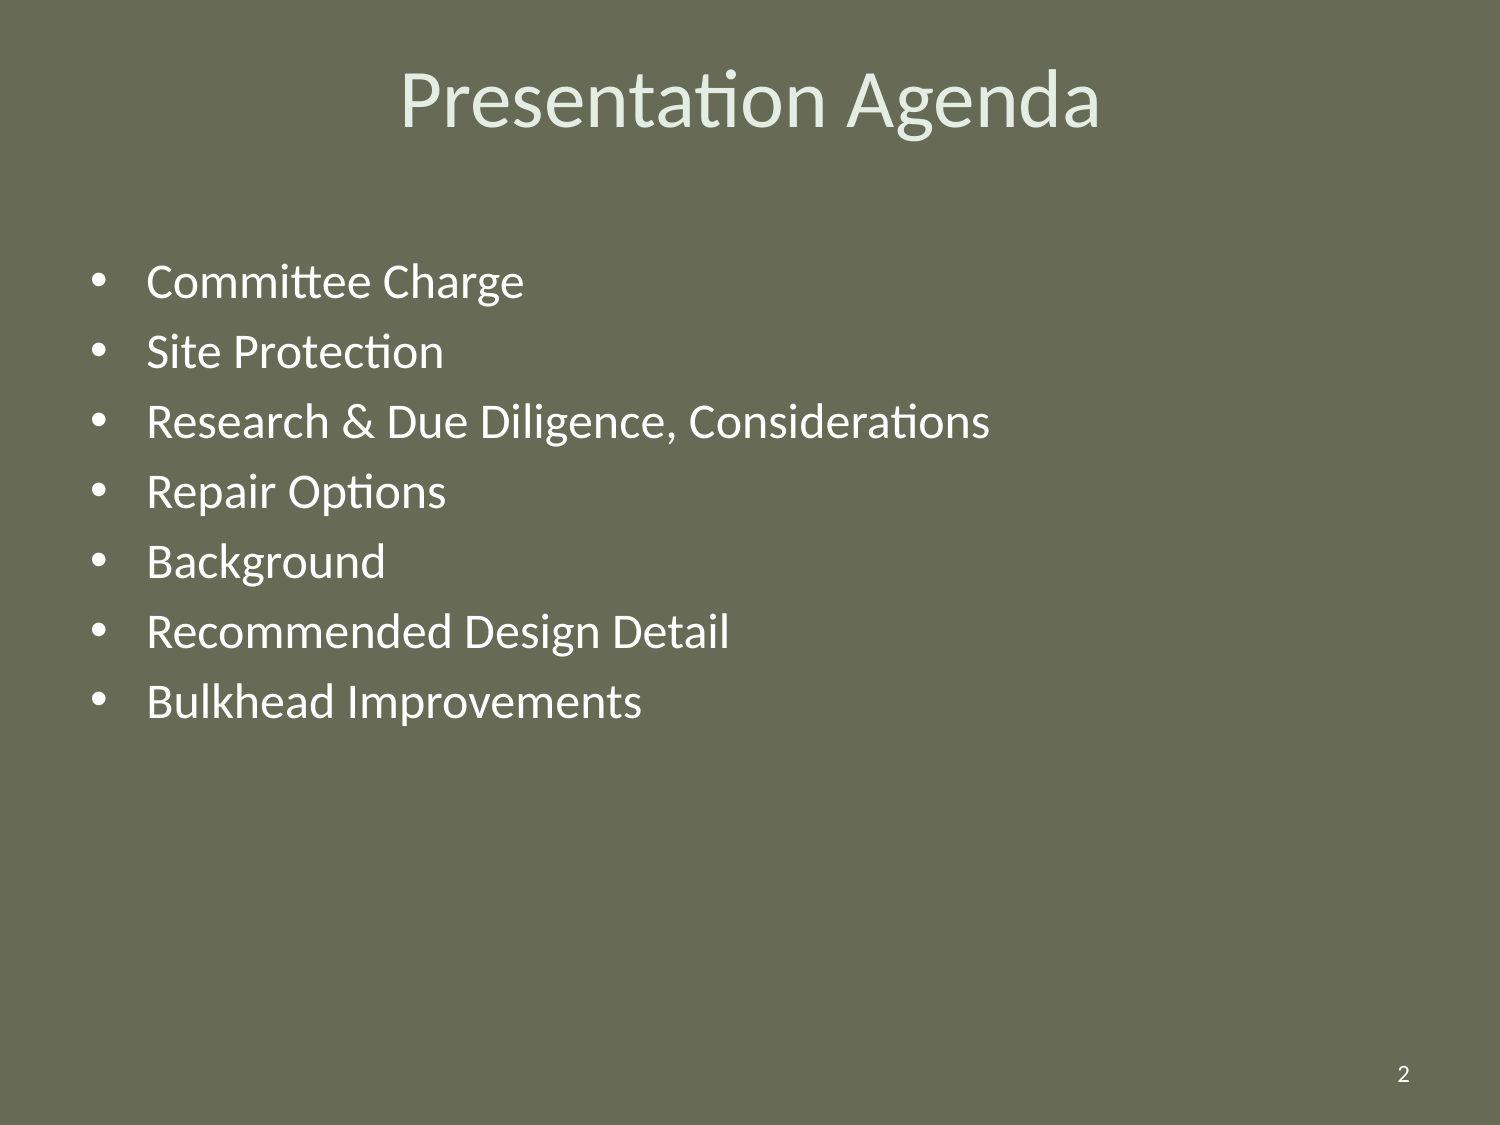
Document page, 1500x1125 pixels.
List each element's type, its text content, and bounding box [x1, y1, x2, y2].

list Committee Charge Site Protection Research & Due Diligence, Considerations Repair Options Background Recommended Design Detail Bulkhead Improvements [75, 241, 1425, 1014]
slide_number 2 [1074, 1042, 1425, 1103]
text_box Presentation Agenda [1, 0, 1500, 188]
